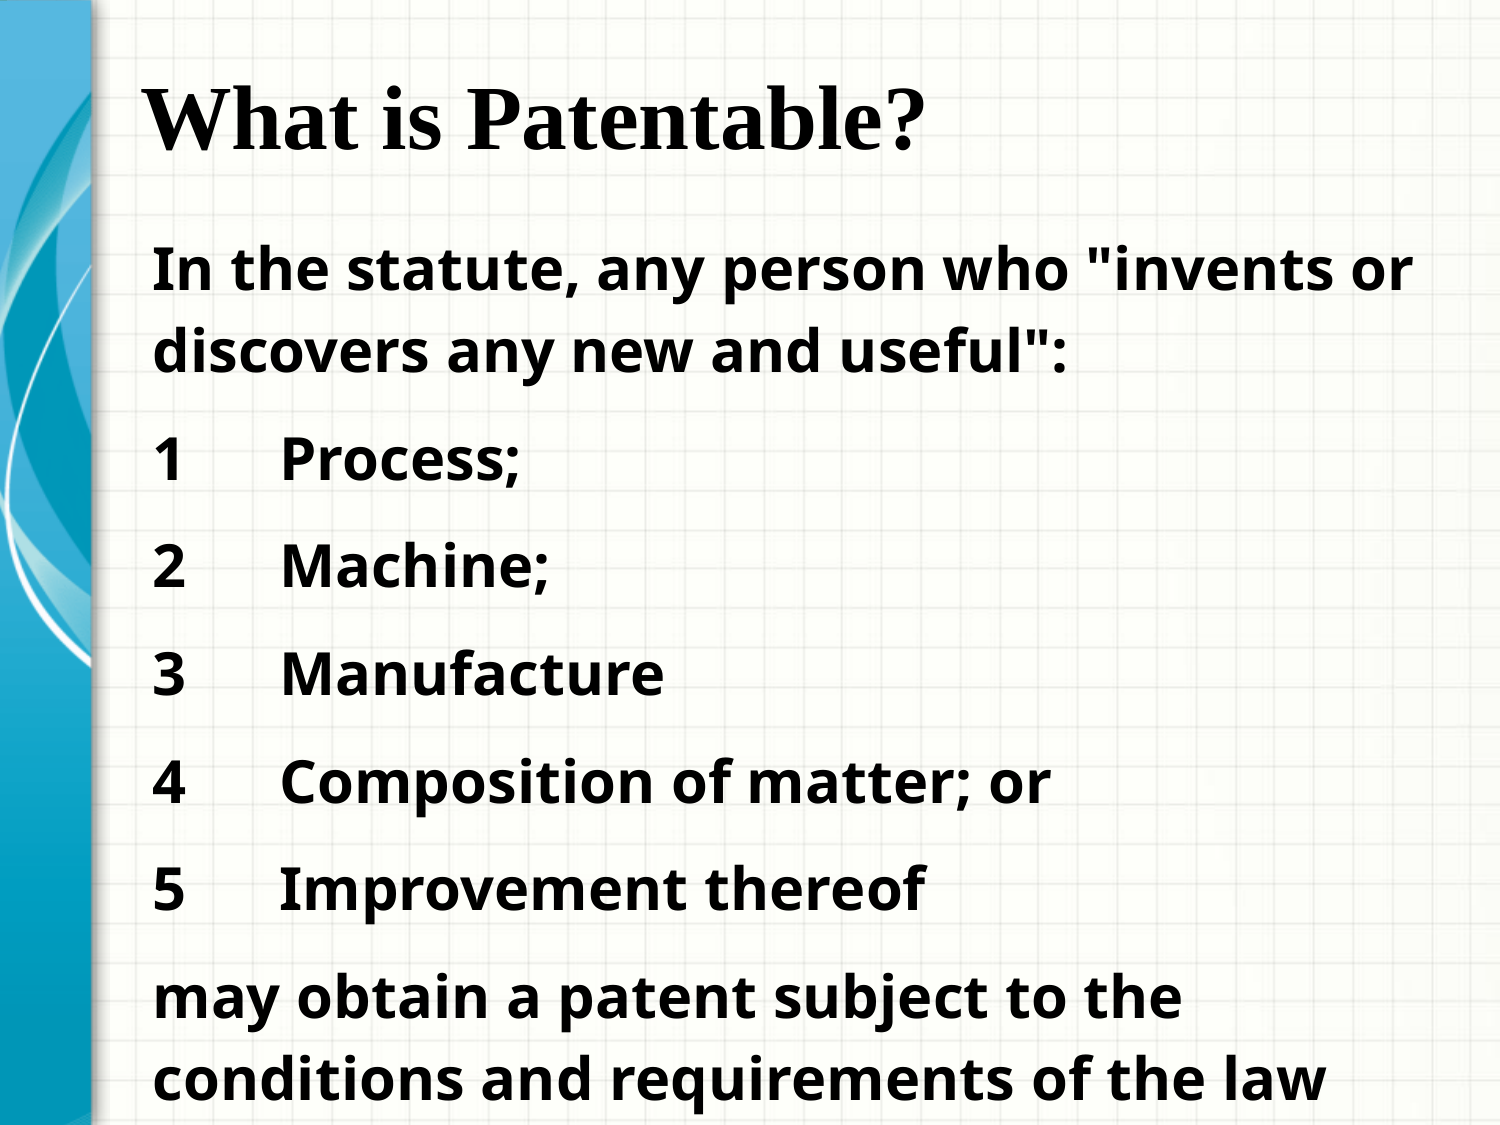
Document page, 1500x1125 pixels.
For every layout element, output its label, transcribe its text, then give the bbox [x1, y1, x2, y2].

list In the statute, any person who "invents or discovers any new and useful": Process; Machine; Manufacture Composition of matter; or Improvement thereof may obtain a patent subject to the conditions and requirements of the law [137, 212, 1450, 1125]
title What is Patentable? [125, 44, 1375, 225]
picture [0, 0, 1500, 1125]
